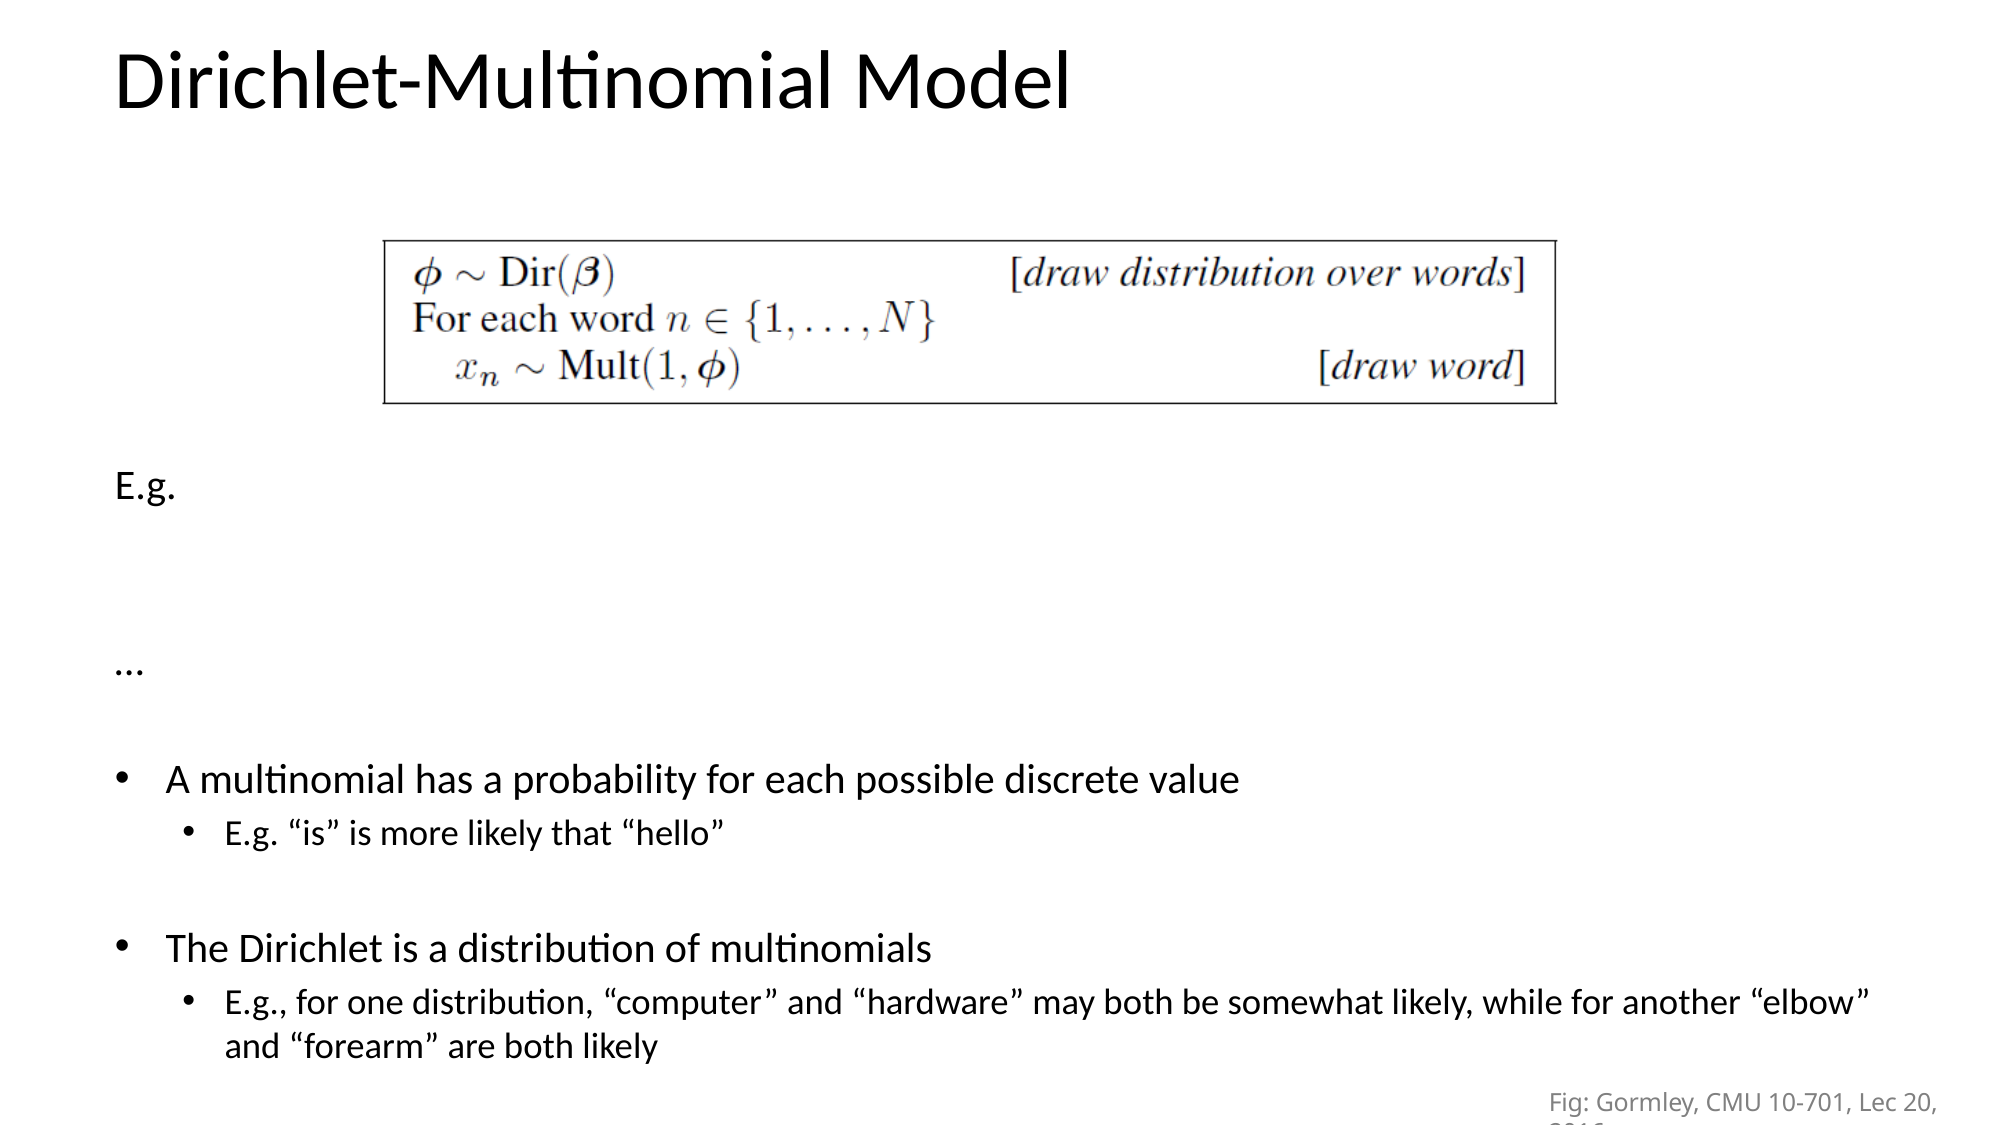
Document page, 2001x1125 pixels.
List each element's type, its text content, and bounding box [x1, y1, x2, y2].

text_box Fig: Gormley, CMU 10-701, Lec 20, 2016 [1534, 1079, 1997, 1125]
picture [362, 218, 1591, 413]
title Dirichlet-Multinomial Model [99, 0, 1900, 150]
